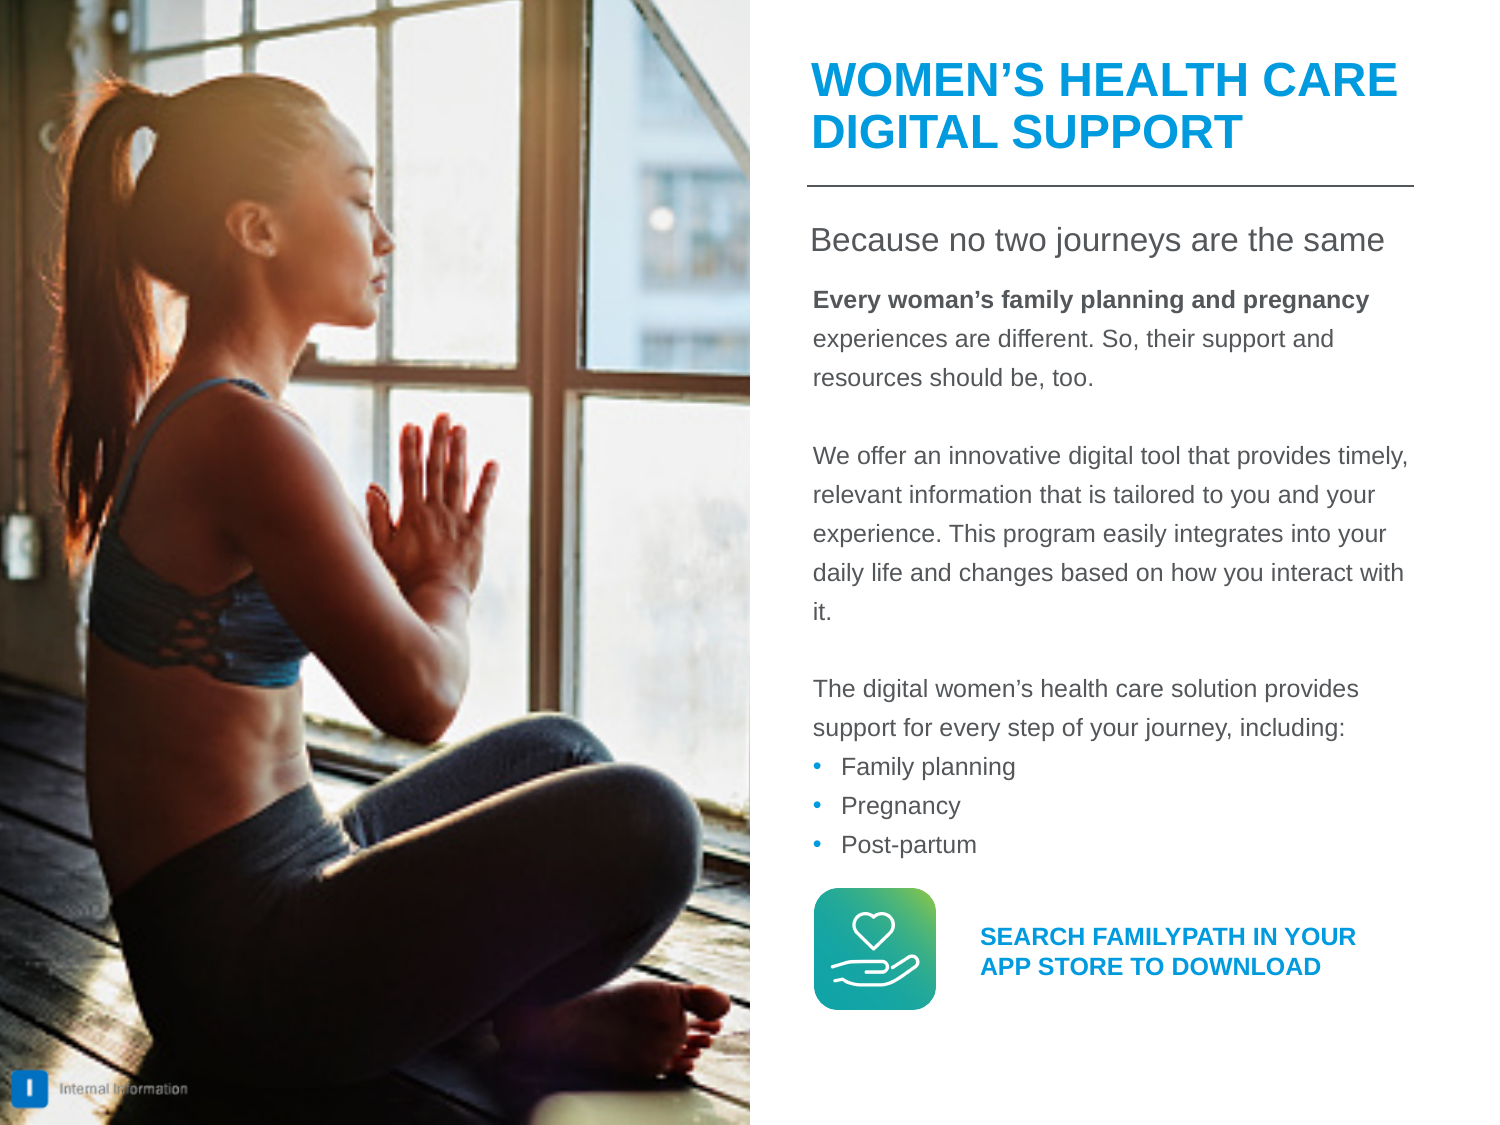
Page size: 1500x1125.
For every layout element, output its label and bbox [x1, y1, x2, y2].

picture [814, 888, 936, 1010]
picture [0, 0, 750, 1125]
